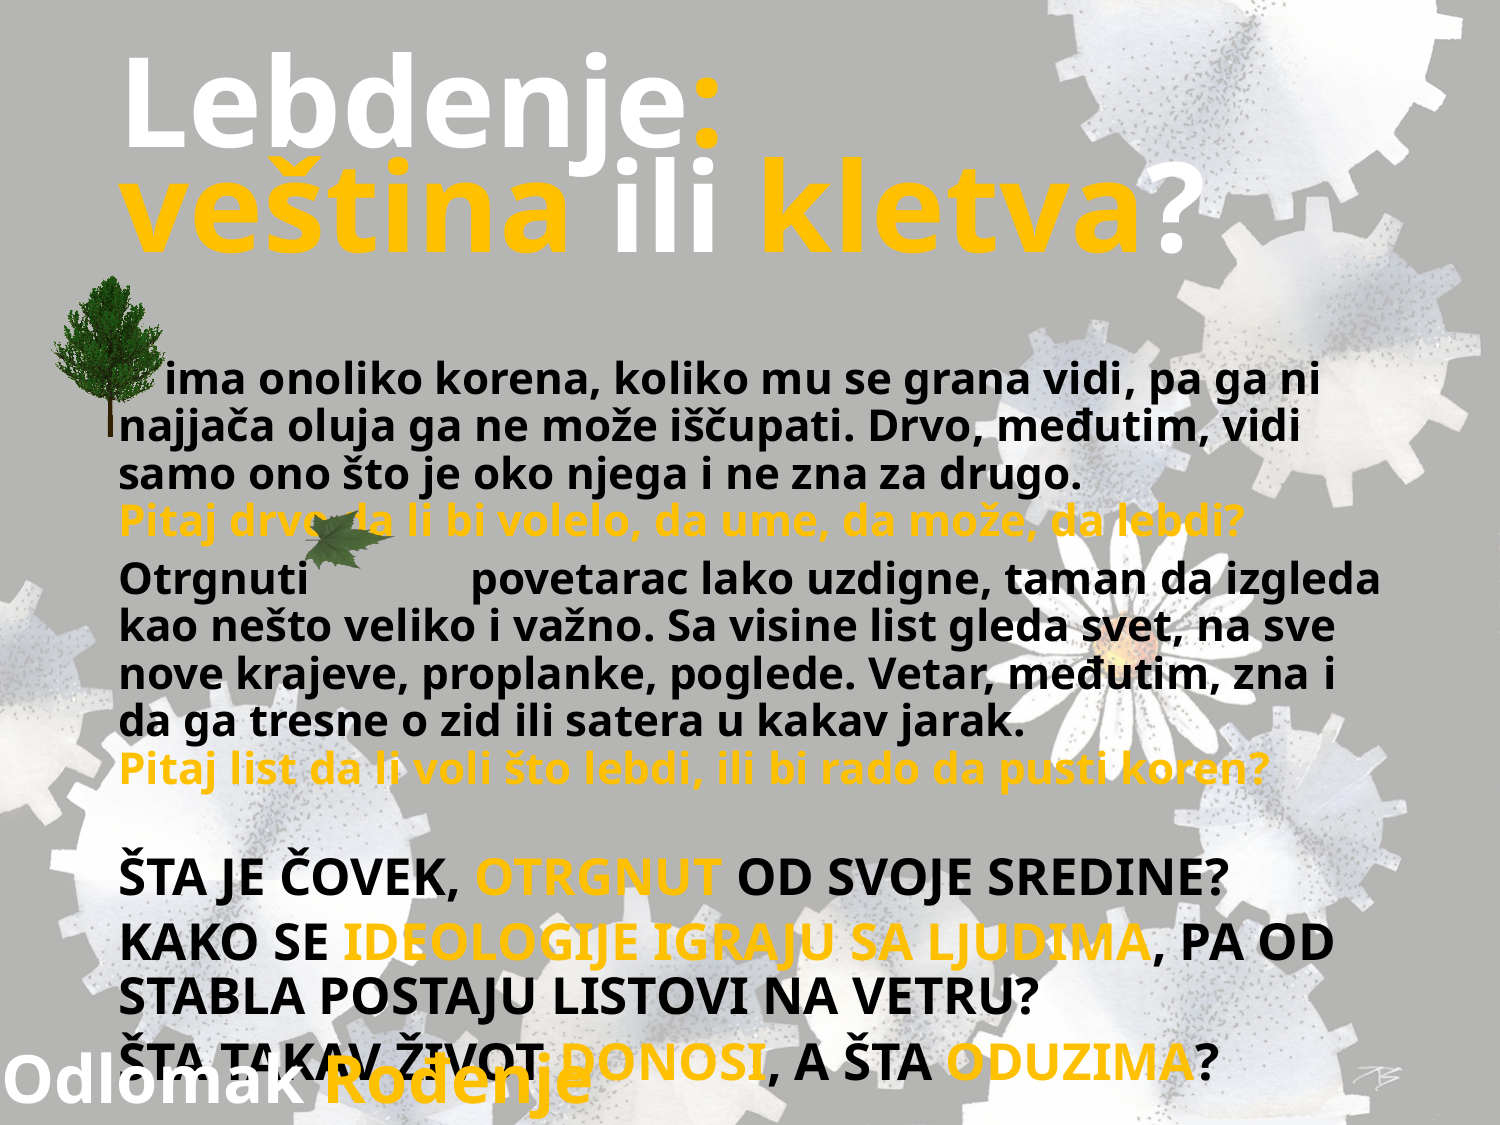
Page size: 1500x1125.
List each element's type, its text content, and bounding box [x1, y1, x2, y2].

title Lebdenje: veština ili kletva? [103, 59, 1397, 278]
picture [305, 494, 395, 585]
picture [49, 275, 167, 437]
list ima onoliko korena, koliko mu se grana vidi, pa ga ni najjača oluja ga ne može iščupati. Drvo, međutim, vidi samo ono što je oko njega i ne zna za drugo. Pitaj drvo da li bi volelo, da ume, da može, da lebdi? Otrgnuti povetarac lako uzdigne, taman da izgleda kao nešto veliko i važno. Sa visine list gleda svet, na sve nove krajeve, proplanke, poglede. Vetar, međutim, zna i da ga tresne o zid ili satera u kakav jarak. Pitaj list da li voli što lebdi, ili bi rado da pusti koren? Šta je čovek, otrgnut od svoje sredine? Kako se ideologije igraju sa ljudima, pa od stabla postaju listovi na vetru? Šta takav život donosi, a šta oduzima? [103, 348, 1415, 1114]
text_box Odlomak Rođenje [0, 1029, 610, 1124]
